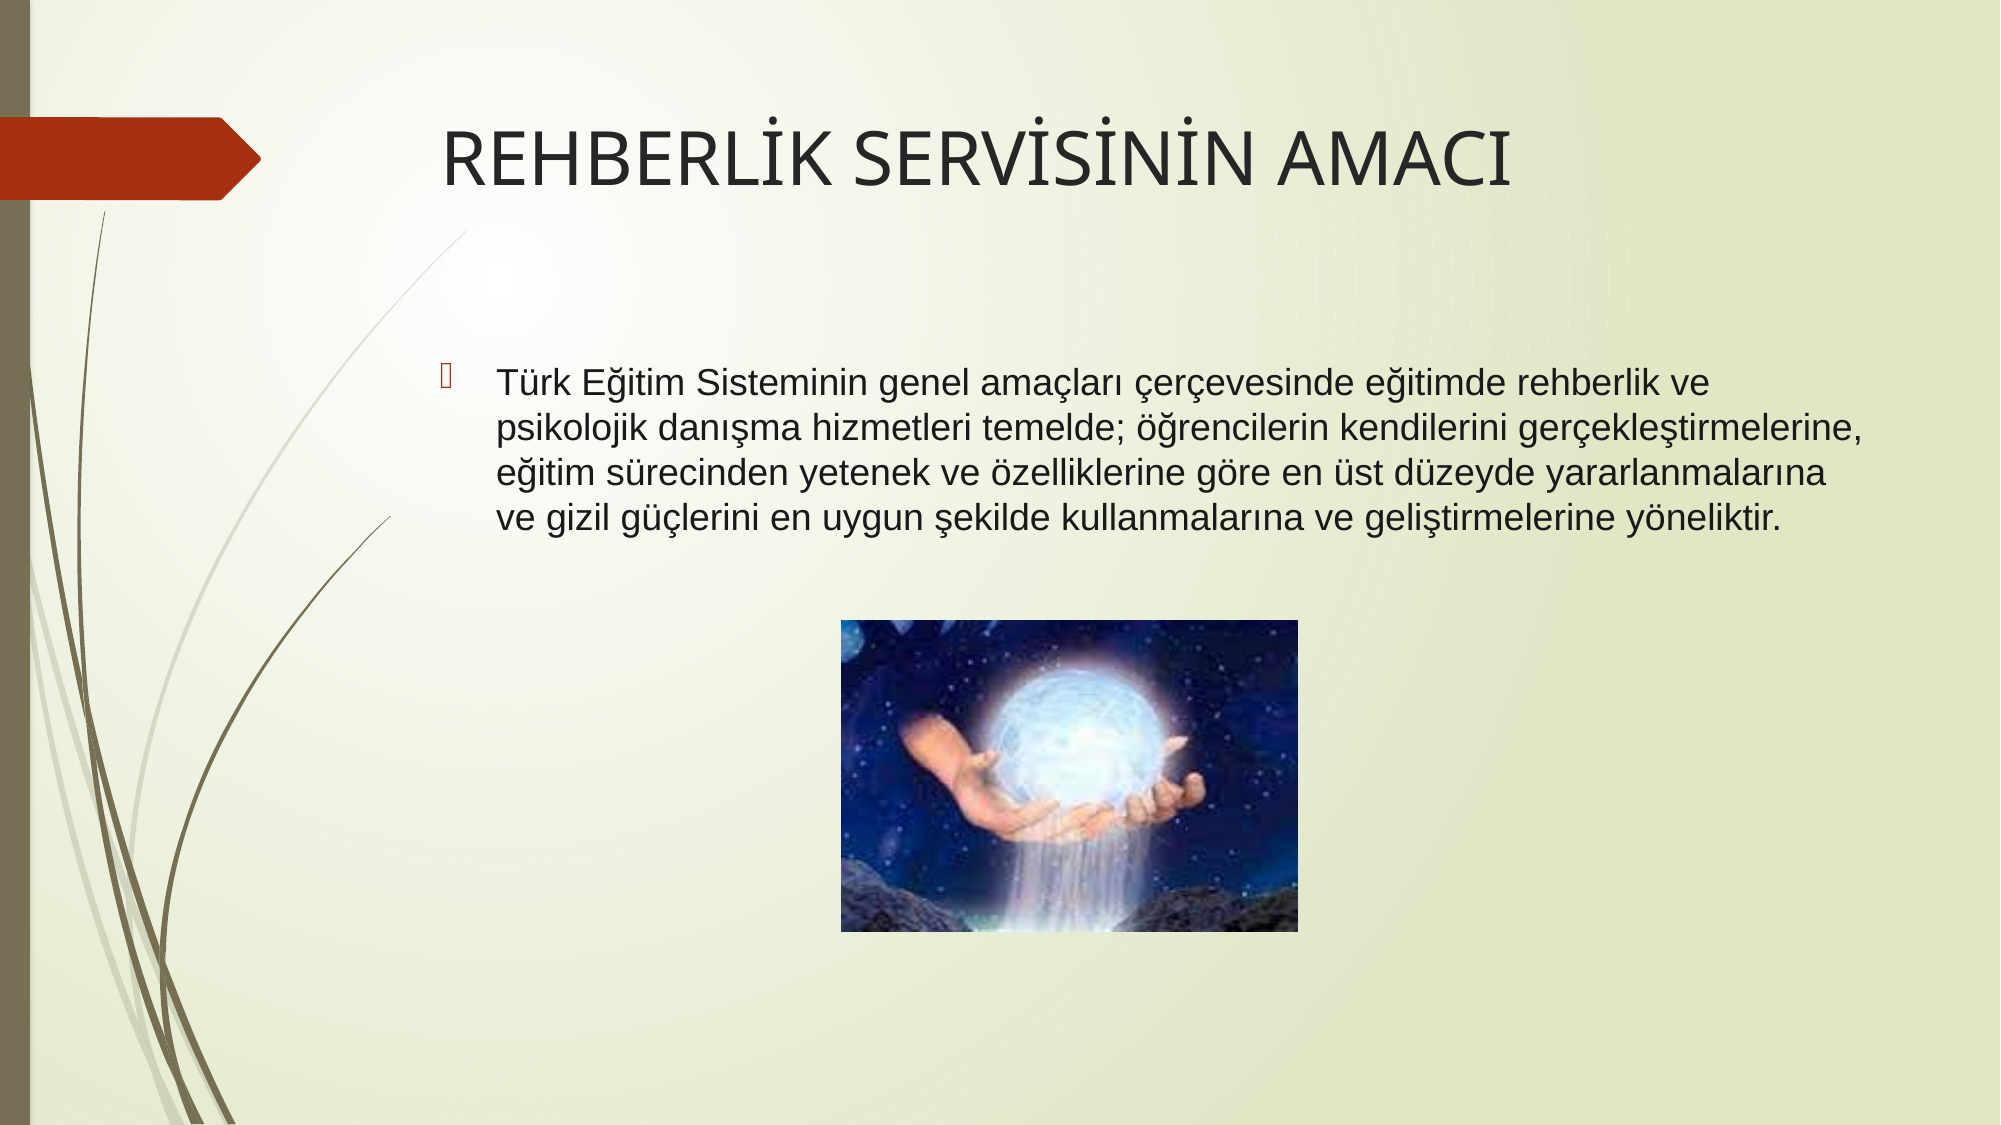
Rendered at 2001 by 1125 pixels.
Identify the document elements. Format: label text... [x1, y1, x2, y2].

picture [841, 620, 1298, 932]
list Türk Eğitim Sisteminin genel amaçları çerçevesinde eğitimde rehberlik ve psikolojik danışma hizmetleri temelde; öğrencilerin kendilerini gerçekleştirmelerine, eğitim sürecinden yetenek ve özelliklerine göre en üst düzeyde yararlanmalarına ve gizil güçlerini en uygun şekilde kullanmalarına ve geliştirmelerine yöneliktir. [424, 350, 1888, 970]
title REHBERLİK SERVİSİNİN AMACI [425, 102, 1888, 313]
